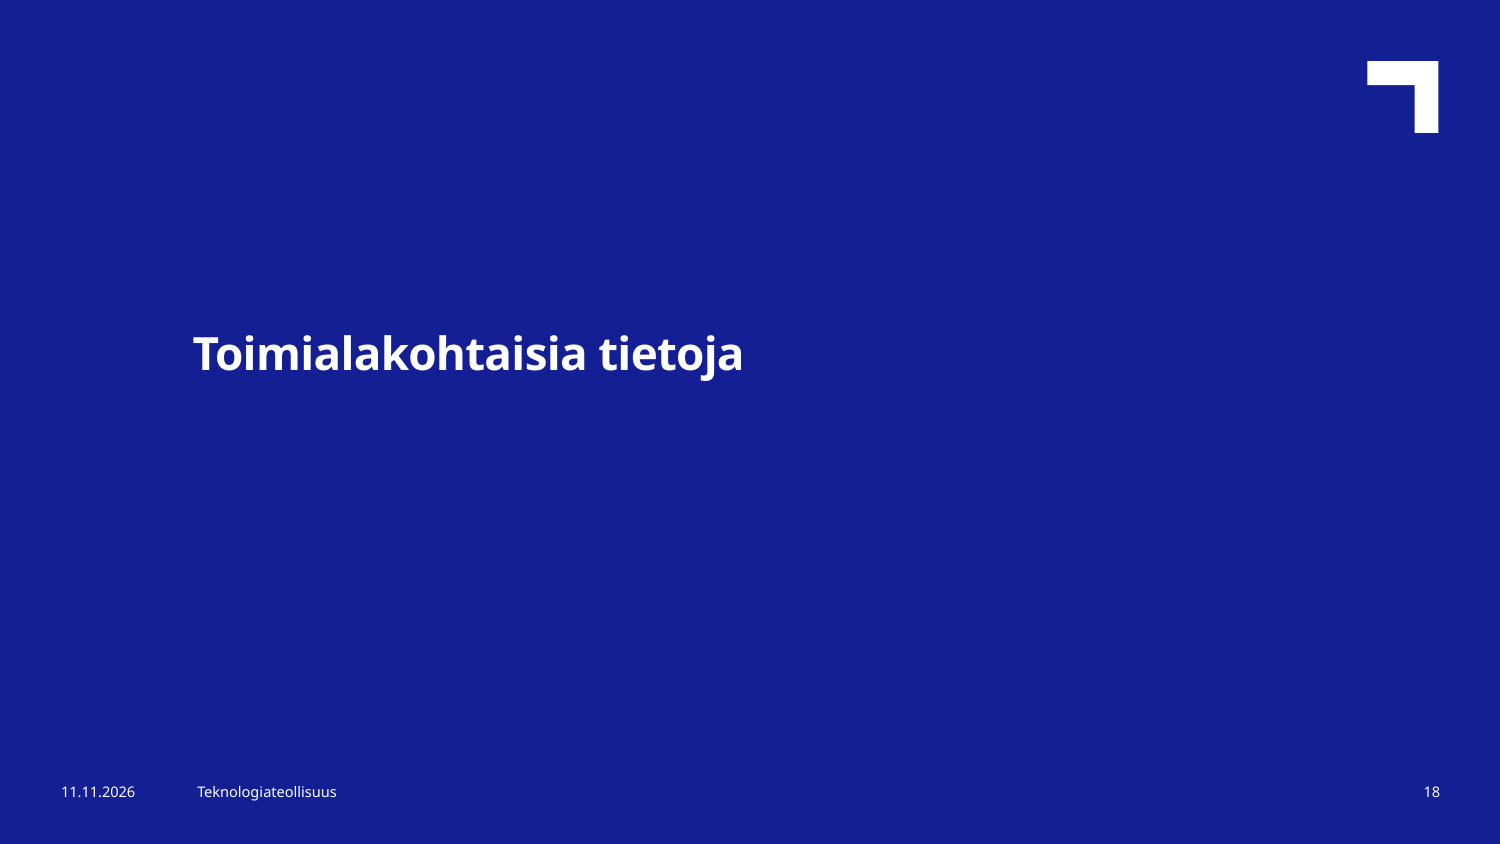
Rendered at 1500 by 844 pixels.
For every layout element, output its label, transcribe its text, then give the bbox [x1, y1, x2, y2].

list Toimialakohtaisia tietoja [175, 315, 1321, 507]
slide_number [46, 775, 182, 803]
footer Teknologiateollisuus [182, 775, 395, 803]
slide_number 18 [1313, 775, 1456, 803]
